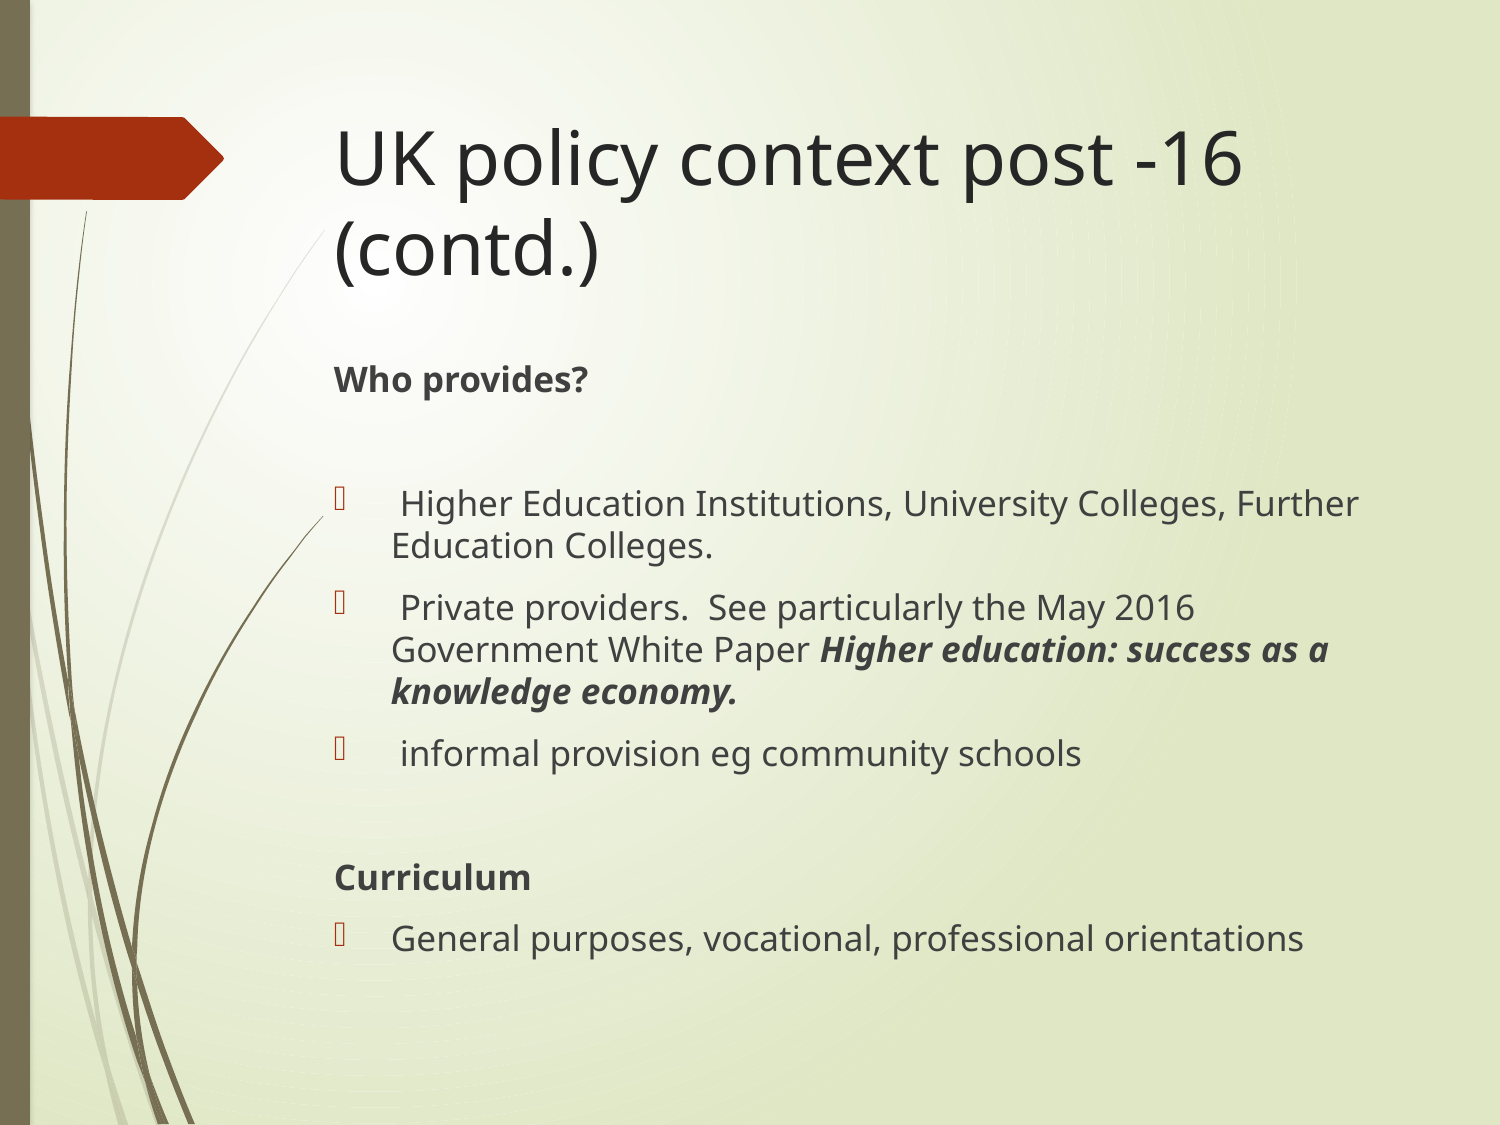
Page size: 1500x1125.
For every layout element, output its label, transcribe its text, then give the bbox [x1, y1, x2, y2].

title UK policy context post -16 (contd.) [319, 102, 1400, 313]
list Who provides? Higher Education Institutions, University Colleges, Further Education Colleges. Private providers. See particularly the May 2016 Government White Paper Higher education: success as a knowledge economy. informal provision eg community schools Curriculum General purposes, vocational, professional orientations [318, 350, 1400, 970]
